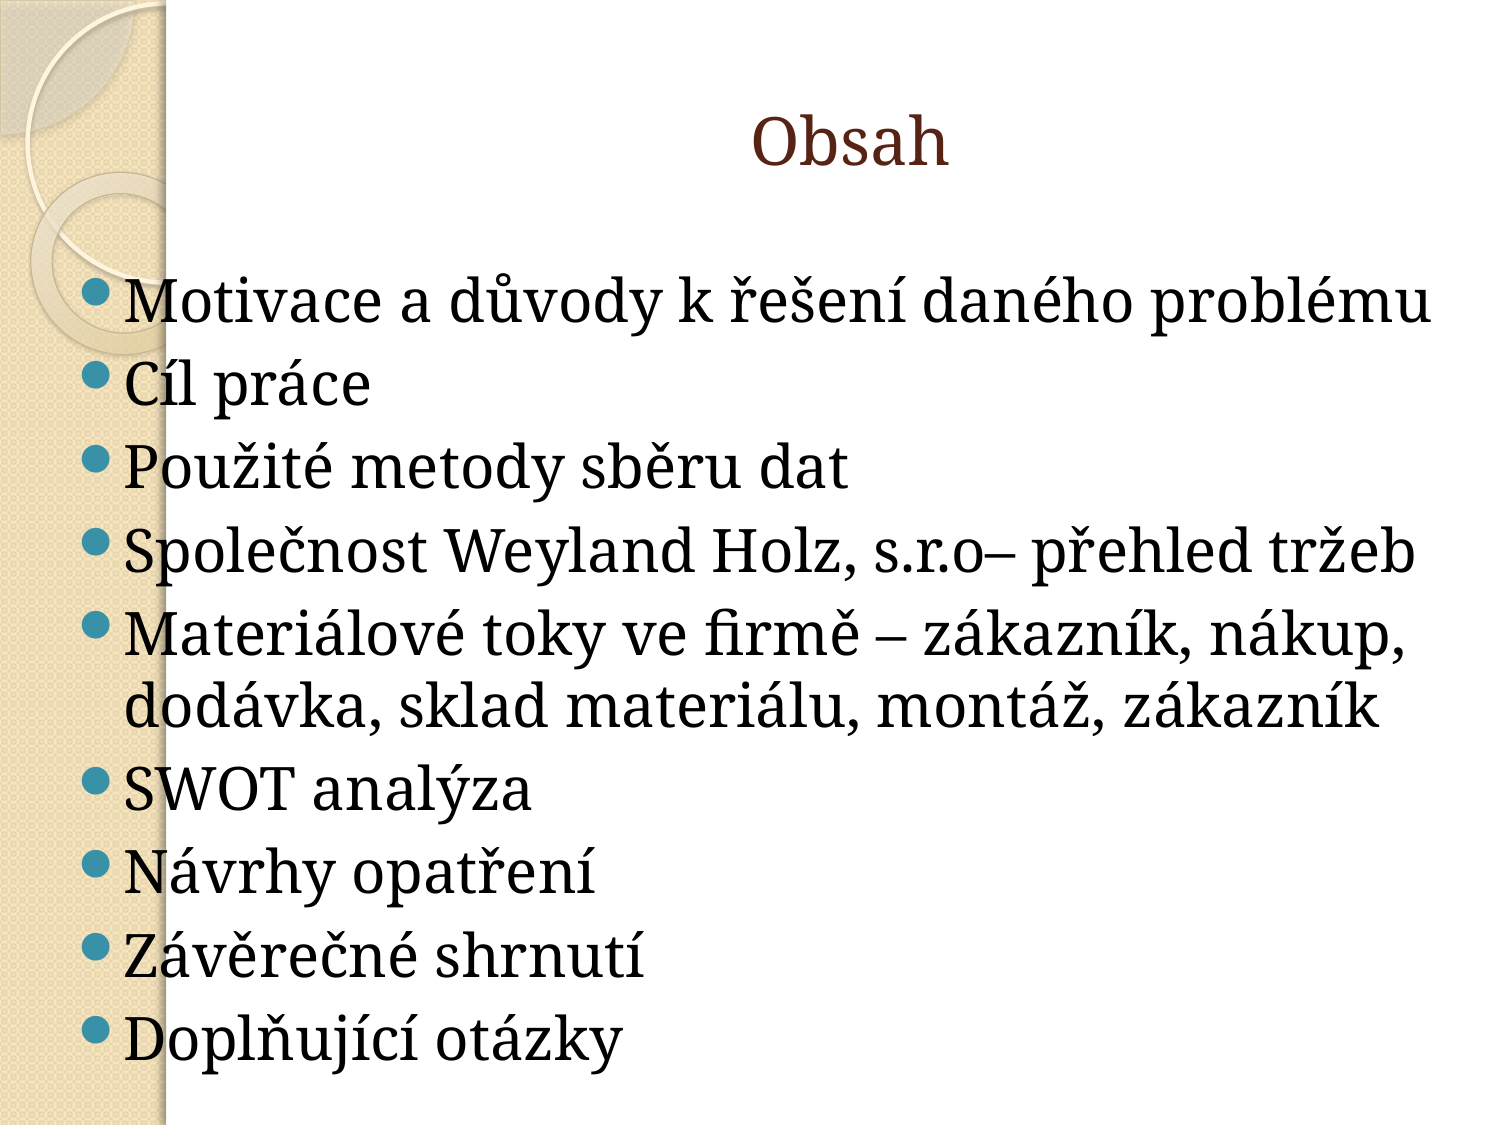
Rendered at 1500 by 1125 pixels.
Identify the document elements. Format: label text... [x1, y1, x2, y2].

list Motivace a důvody k řešení daného problému Cíl práce Použité metody sběru dat Společnost Weyland Holz, s.r.o– přehled tržeb Materiálové toky ve firmě – zákazník, nákup, dodávka, sklad materiálu, montáž, zákazník SWOT analýza Návrhy opatření Závěrečné shrnutí Doplňující otázky [50, 254, 1475, 1094]
title Obsah [235, 45, 1466, 233]
